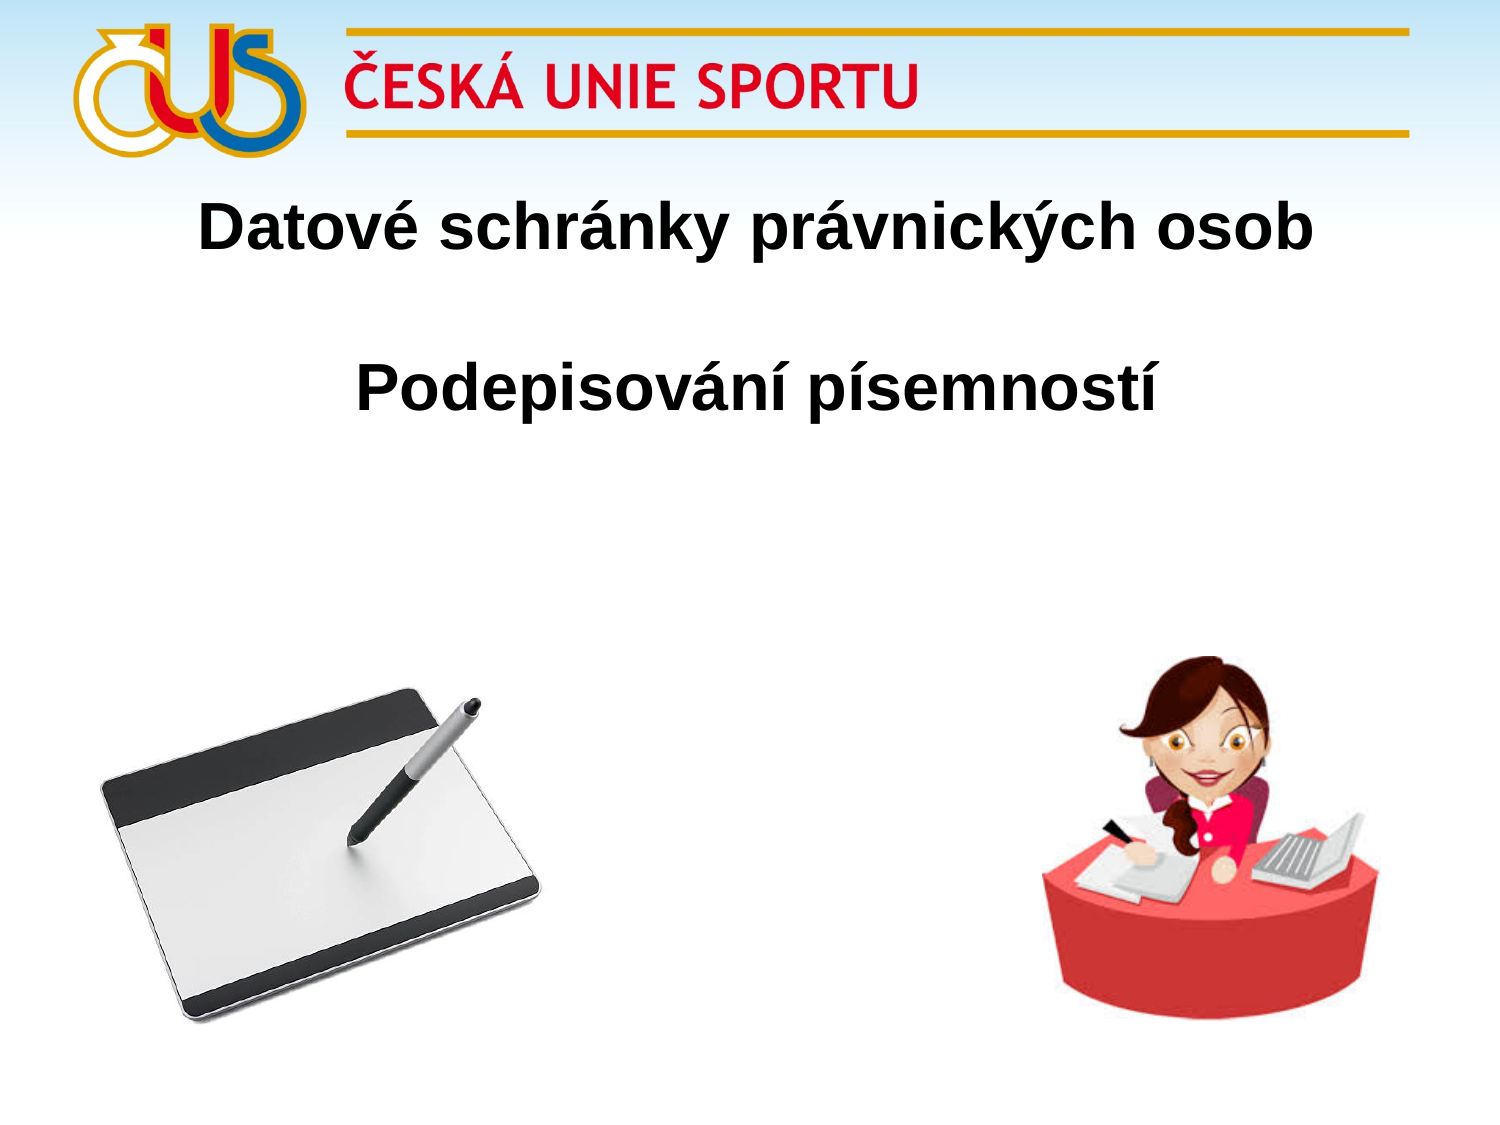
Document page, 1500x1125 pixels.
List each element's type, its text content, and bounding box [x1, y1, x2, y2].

picture [1042, 656, 1381, 1023]
title Datové schránky právnických osob Podepisování písemností [82, 175, 1432, 762]
picture [0, 0, 1500, 256]
picture [58, 656, 579, 1047]
